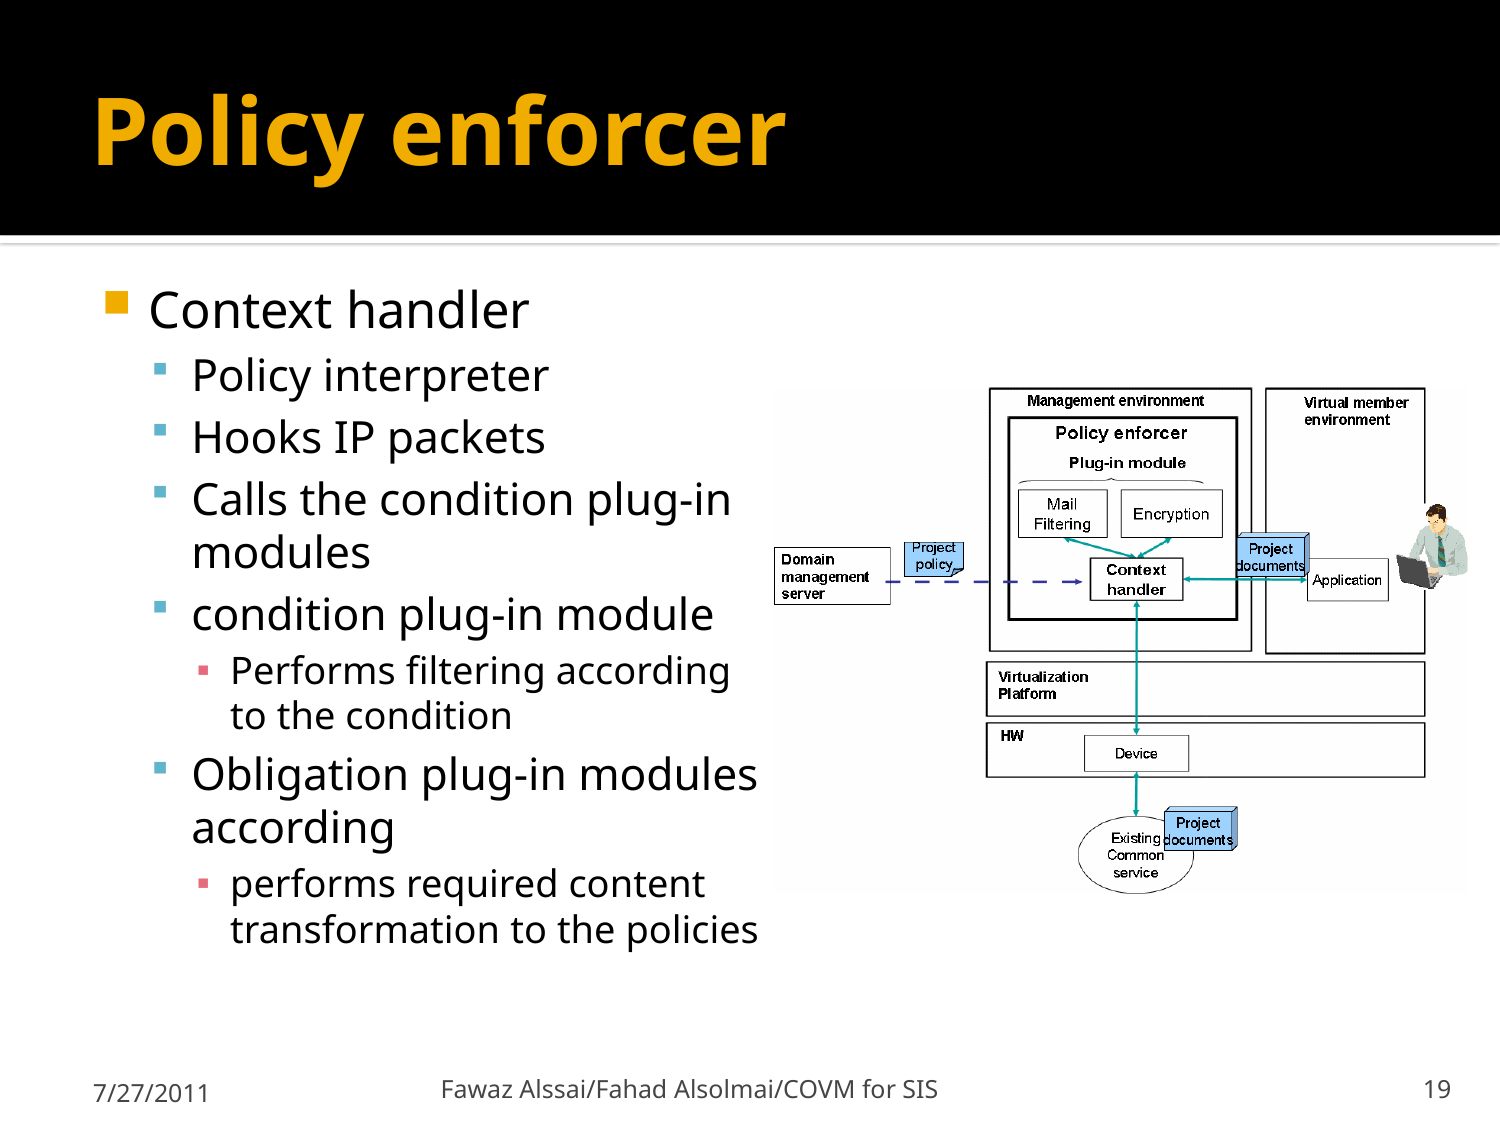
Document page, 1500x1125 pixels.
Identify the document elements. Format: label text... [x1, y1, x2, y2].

footer Fawaz Alssai/Fahad Alsolmai/COVM for SIS [433, 1062, 1337, 1108]
slide_number 19 [1345, 1062, 1467, 1108]
list Context handler Policy interpreter Hooks IP packets Calls the condition plug-in modules condition plug-in module Performs filtering according to the condition Obligation plug-in modules according performs required content transformation to the policies [75, 262, 775, 1005]
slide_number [75, 1062, 425, 1108]
title Policy enforcer [75, 25, 1425, 231]
picture [774, 387, 1468, 894]
